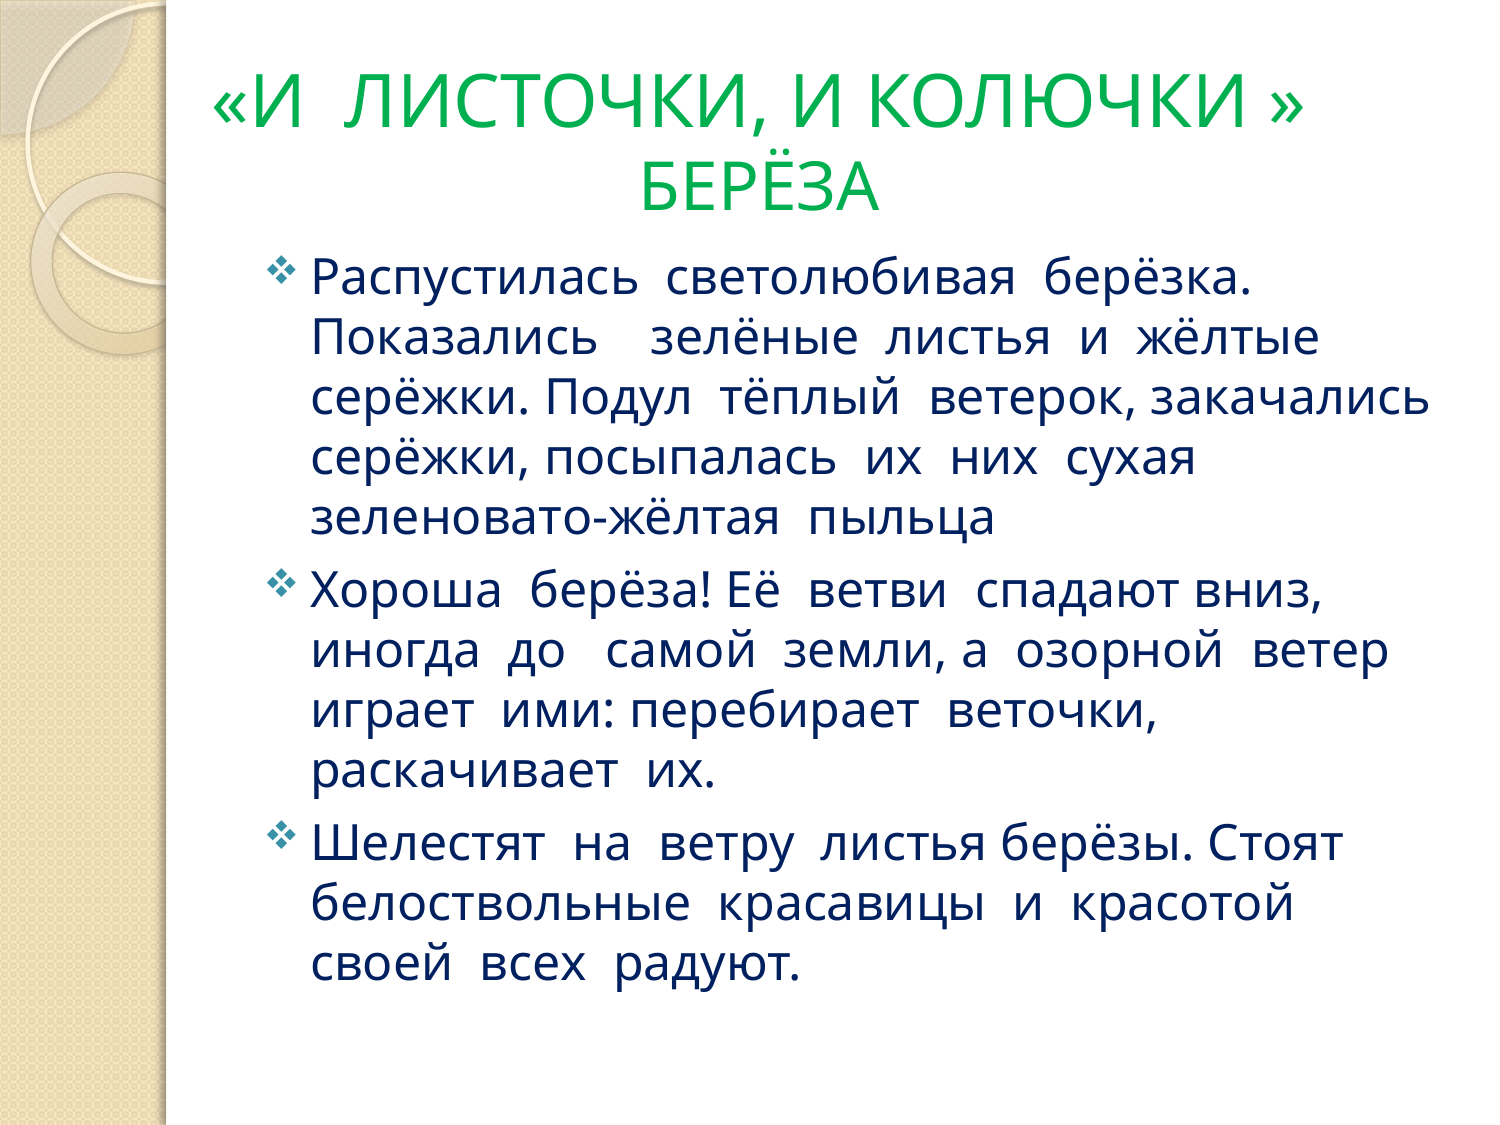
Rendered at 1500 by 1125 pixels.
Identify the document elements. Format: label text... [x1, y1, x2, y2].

title «И ЛИСТОЧКИ, И КОЛЮЧКИ » БЕРЁЗА [53, 45, 1466, 233]
list Распустилась светолюбивая берёзка. Показались зелёные листья и жёлтые серёжки. Подул тёплый ветерок, закачались серёжки, посыпалась их них сухая зеленовато-жёлтая пыльца Хороша берёза! Её ветви спадают вниз, иногда до самой земли, а озорной ветер играет ими: перебирает веточки, раскачивает их. Шелестят на ветру листья берёзы. Стоят белоствольные красавицы и красотой своей всех радуют. [235, 237, 1466, 1025]
